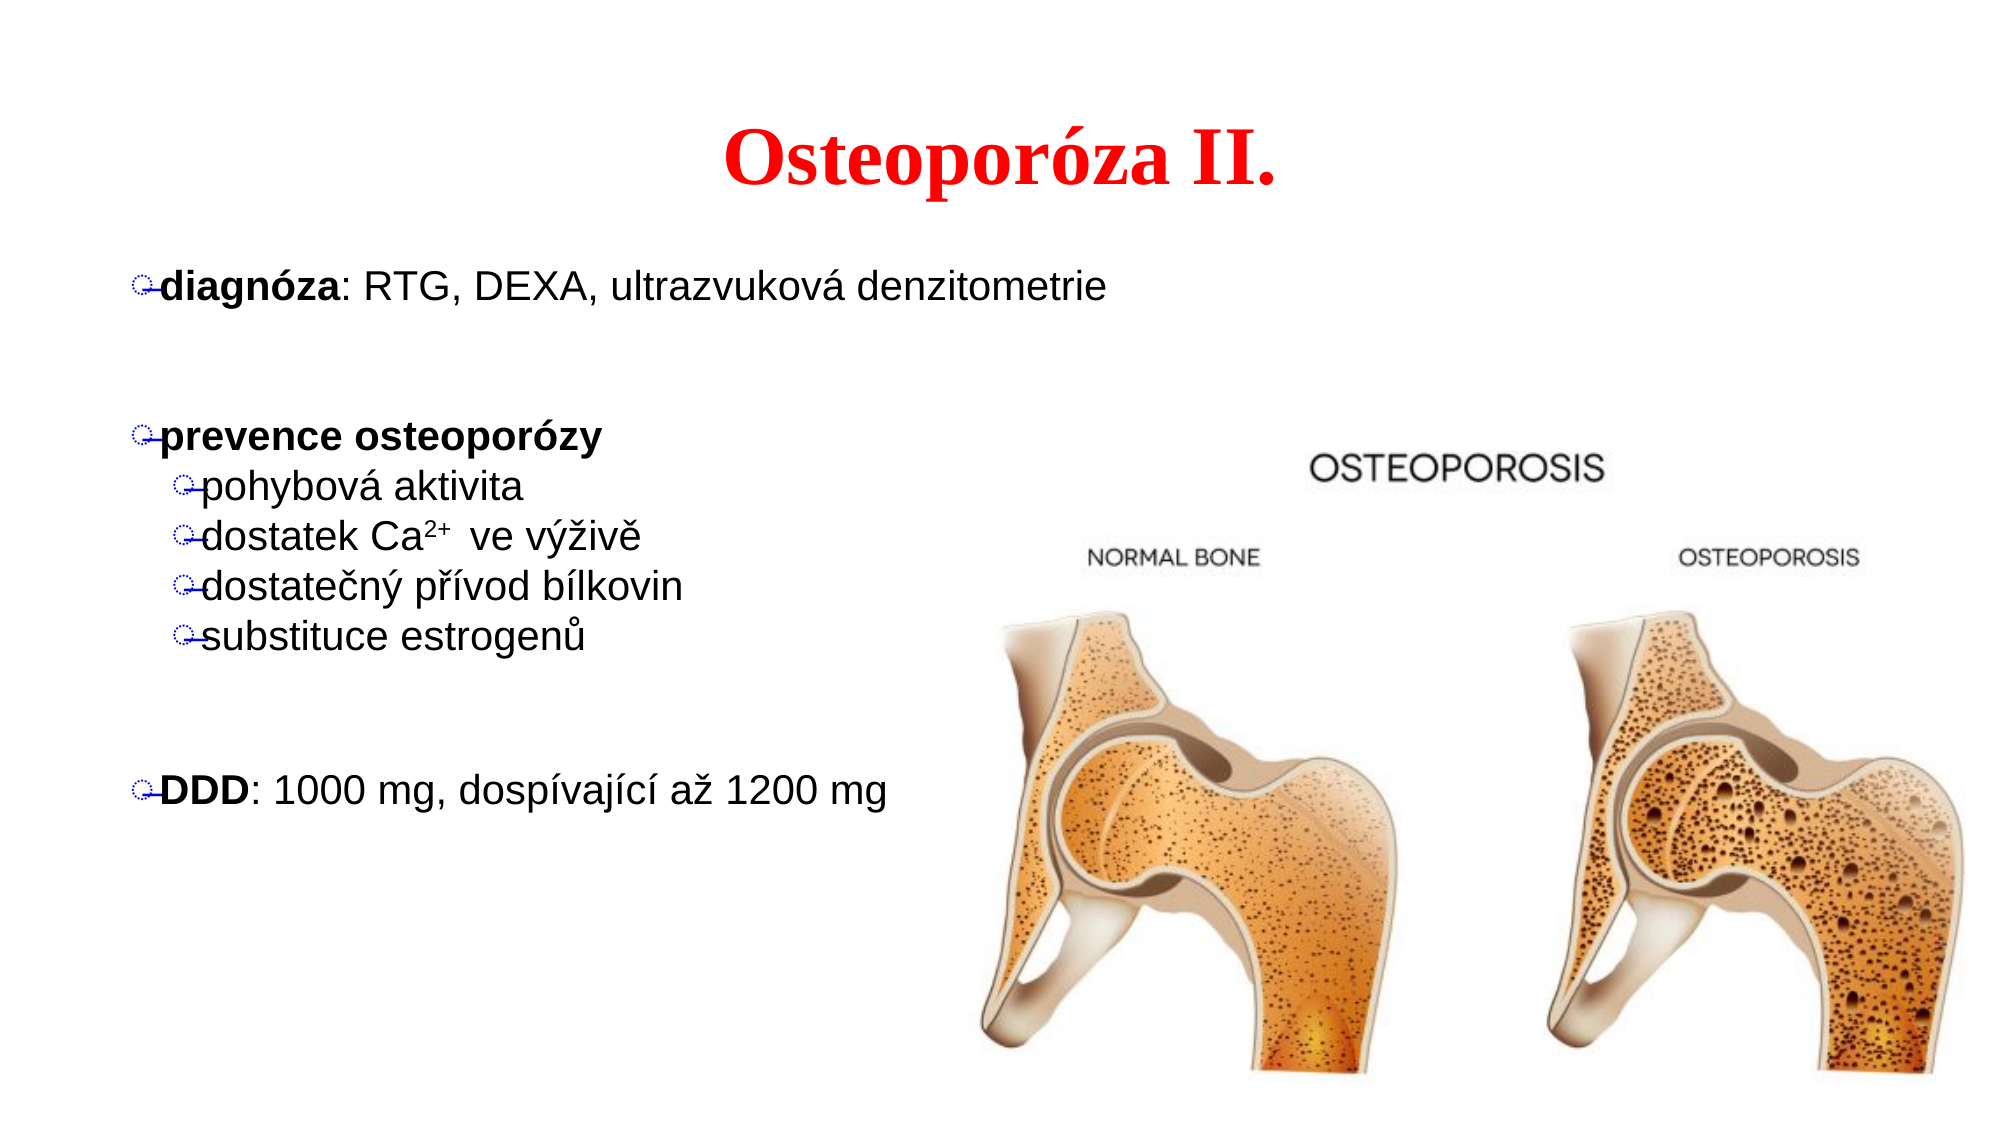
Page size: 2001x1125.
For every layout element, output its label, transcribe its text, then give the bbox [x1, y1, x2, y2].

title Osteoporóza II. [118, 118, 1883, 193]
list diagnóza: RTG, DEXA, ultrazvuková denzitometrie prevence osteoporózy pohybová aktivita dostatek Ca2+ ve výživě dostatečný přívod bílkovin substituce estrogenů DDD: 1000 mg, dospívající až 1200 mg [118, 233, 1750, 984]
picture [926, 409, 2000, 1125]
